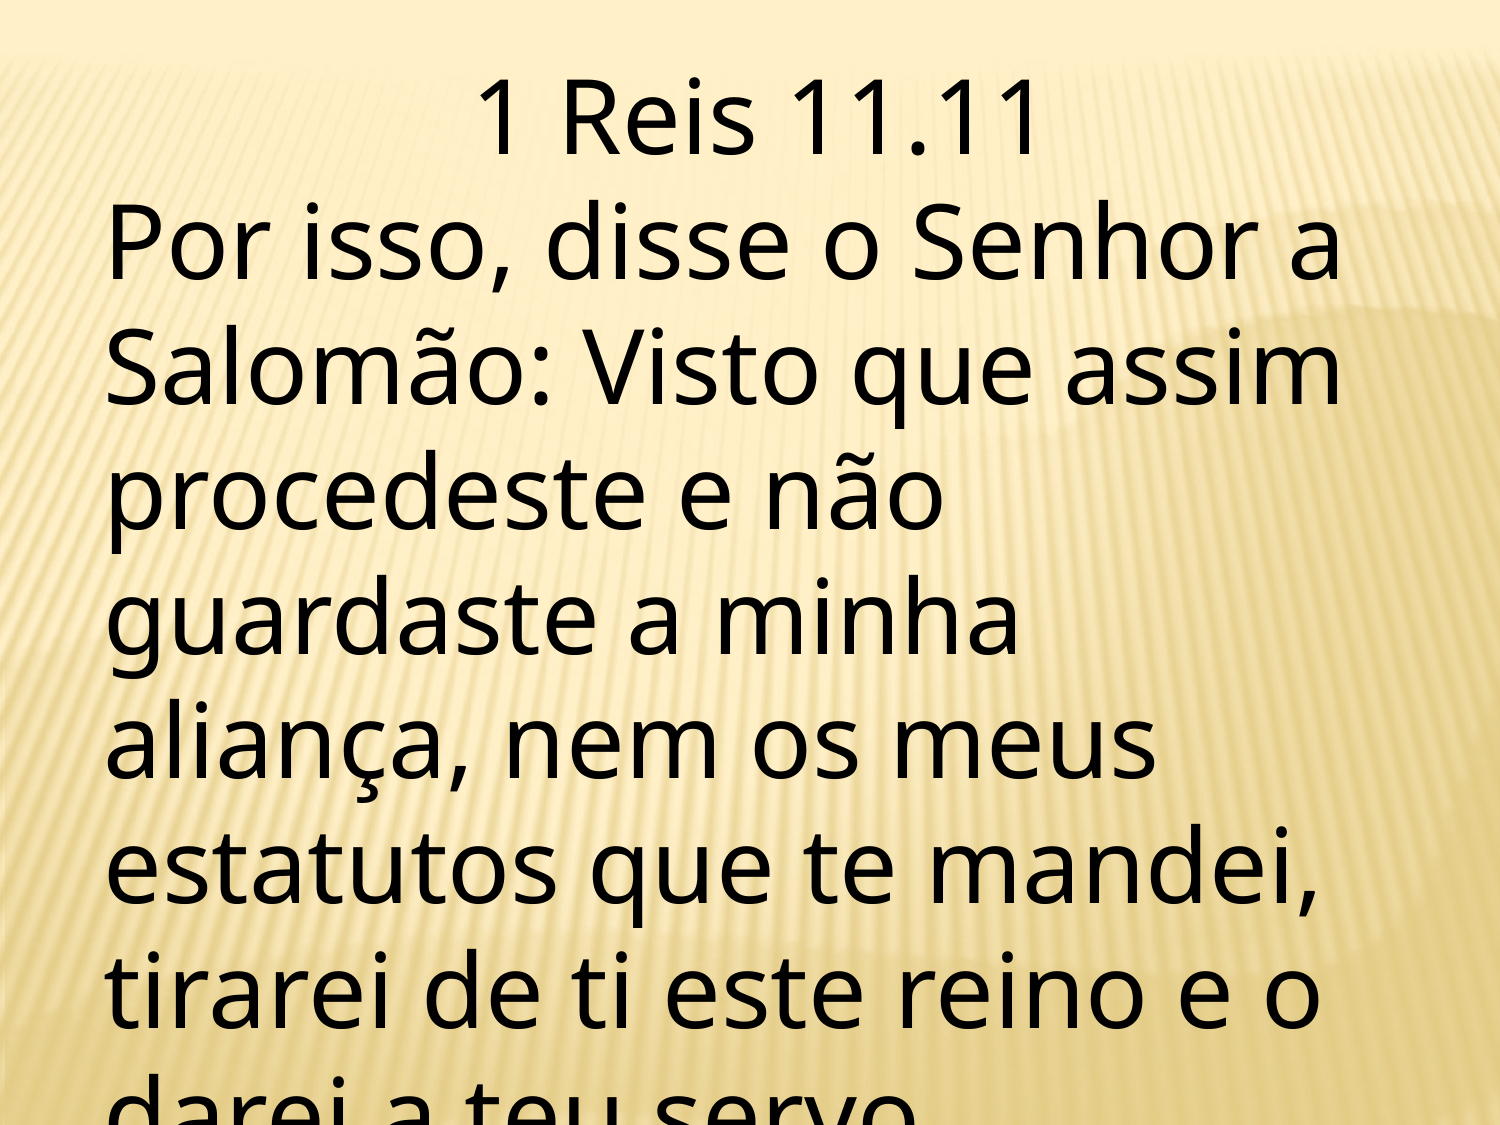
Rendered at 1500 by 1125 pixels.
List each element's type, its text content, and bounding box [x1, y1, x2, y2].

text_box 1 Reis 11.11 Por isso, disse o Senhor a Salomão: Visto que assim procedeste e não guardaste a minha aliança, nem os meus estatutos que te mandei, tirarei de ti este reino e o darei a teu servo. [88, 42, 1436, 1125]
